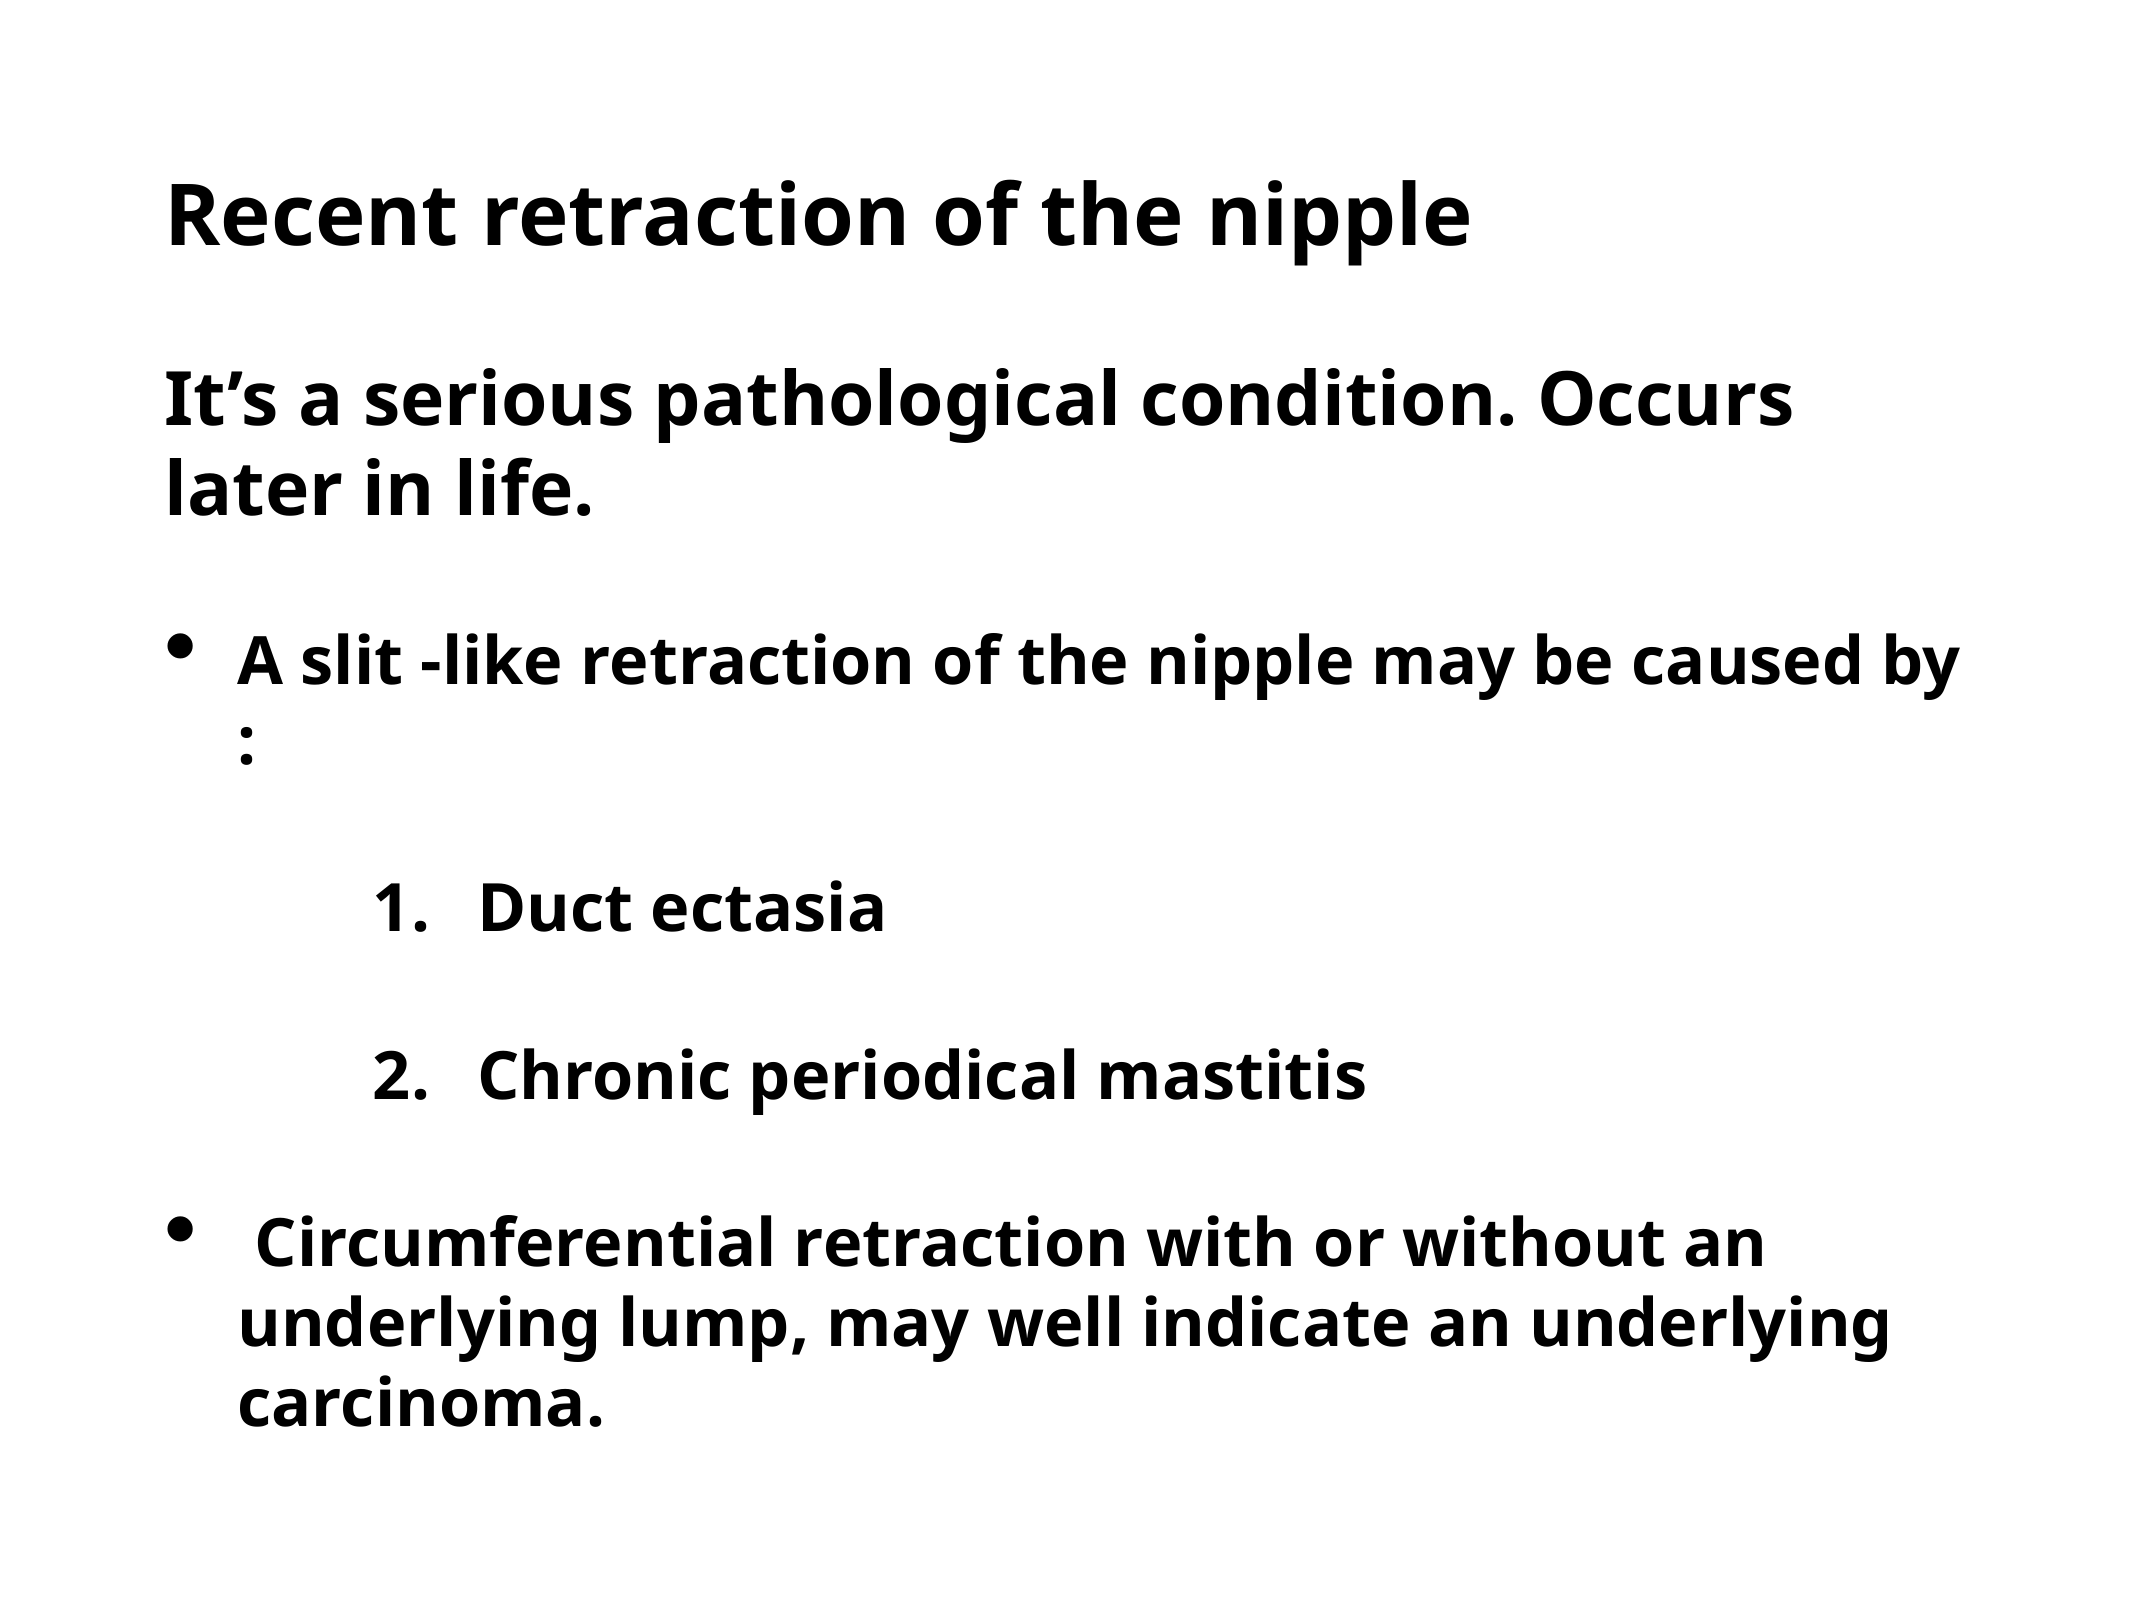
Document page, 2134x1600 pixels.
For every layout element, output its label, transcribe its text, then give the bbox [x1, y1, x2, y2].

list Recent retraction of the nipple It’s a serious pathological condition. Occurs later in life. A slit -like retraction of the nipple may be caused by : Duct ectasia Chronic periodical mastitis Circumferential retraction with or without an underlying lump, may well indicate an underlying carcinoma. [155, 143, 1978, 1457]
